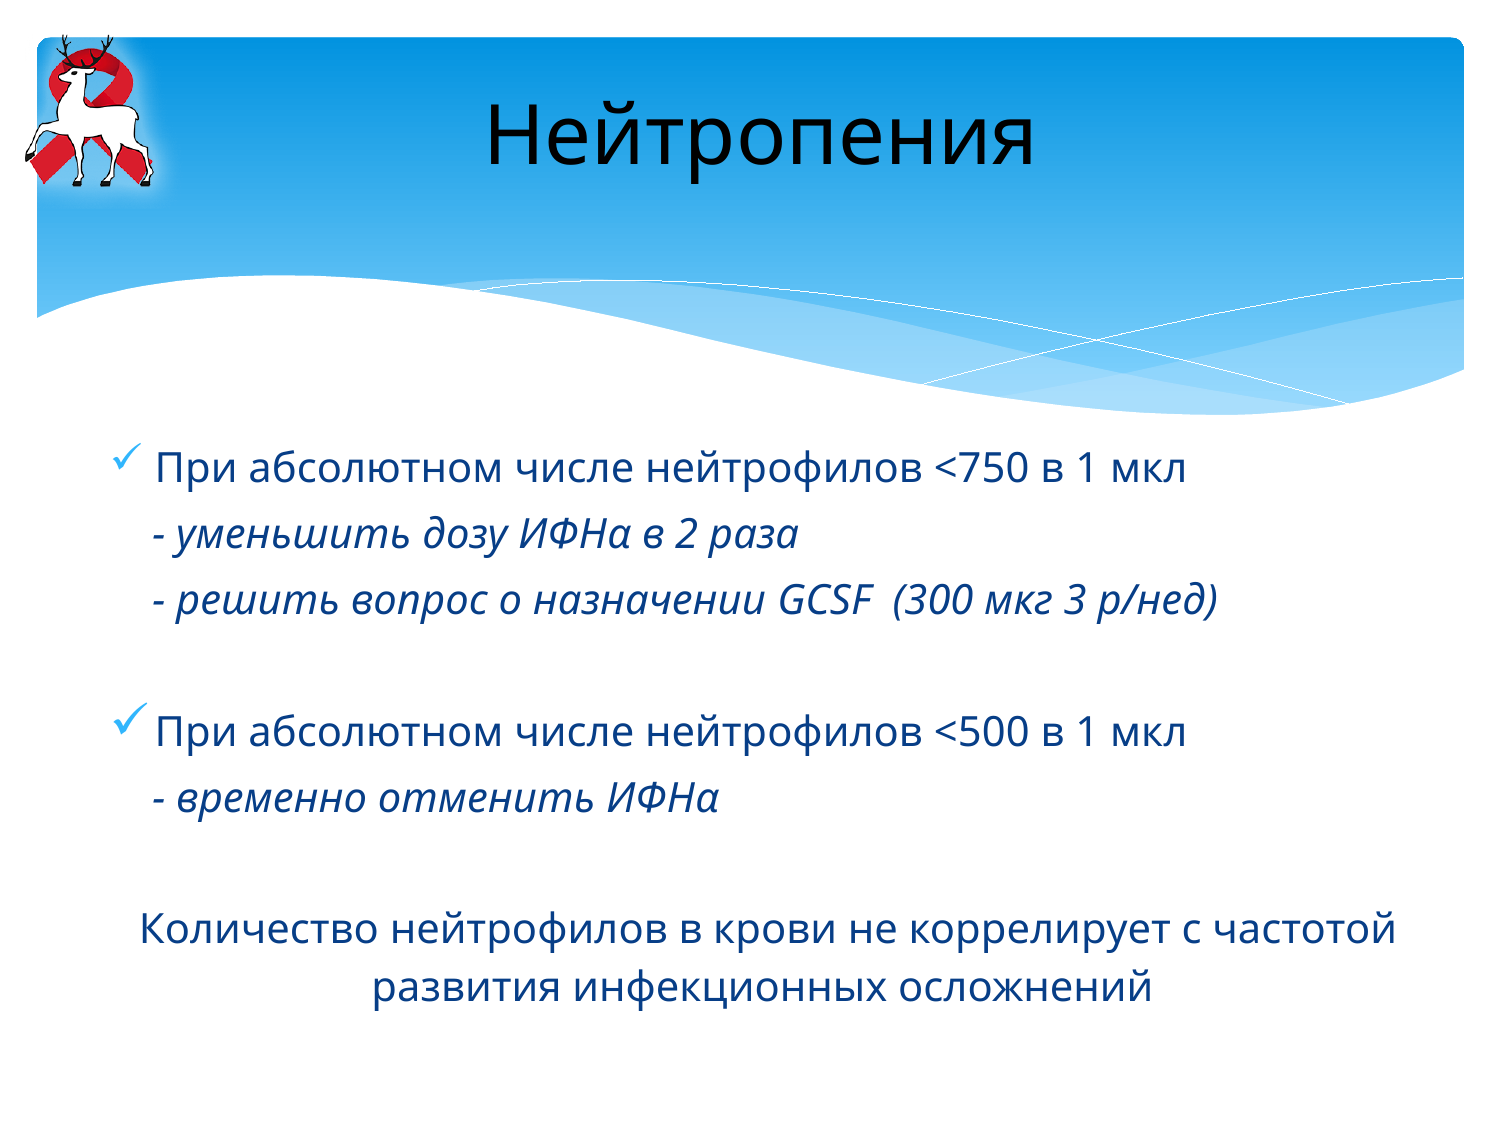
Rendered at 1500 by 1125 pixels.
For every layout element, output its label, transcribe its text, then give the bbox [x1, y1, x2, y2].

title Нейтропения [197, 66, 1447, 197]
list При абсолютном числе нейтрофилов <750 в 1 мкл - уменьшить дозу ИФНα в 2 раза - решить вопрос о назначении GCSF (300 мкг 3 р/нед) При абсолютном числе нейтрофилов <500 в 1 мкл - временно отменить ИФНα Количество нейтрофилов в крови не коррелирует с частотой развития инфекционных осложнений [94, 425, 1442, 1123]
picture [0, 19, 191, 209]
